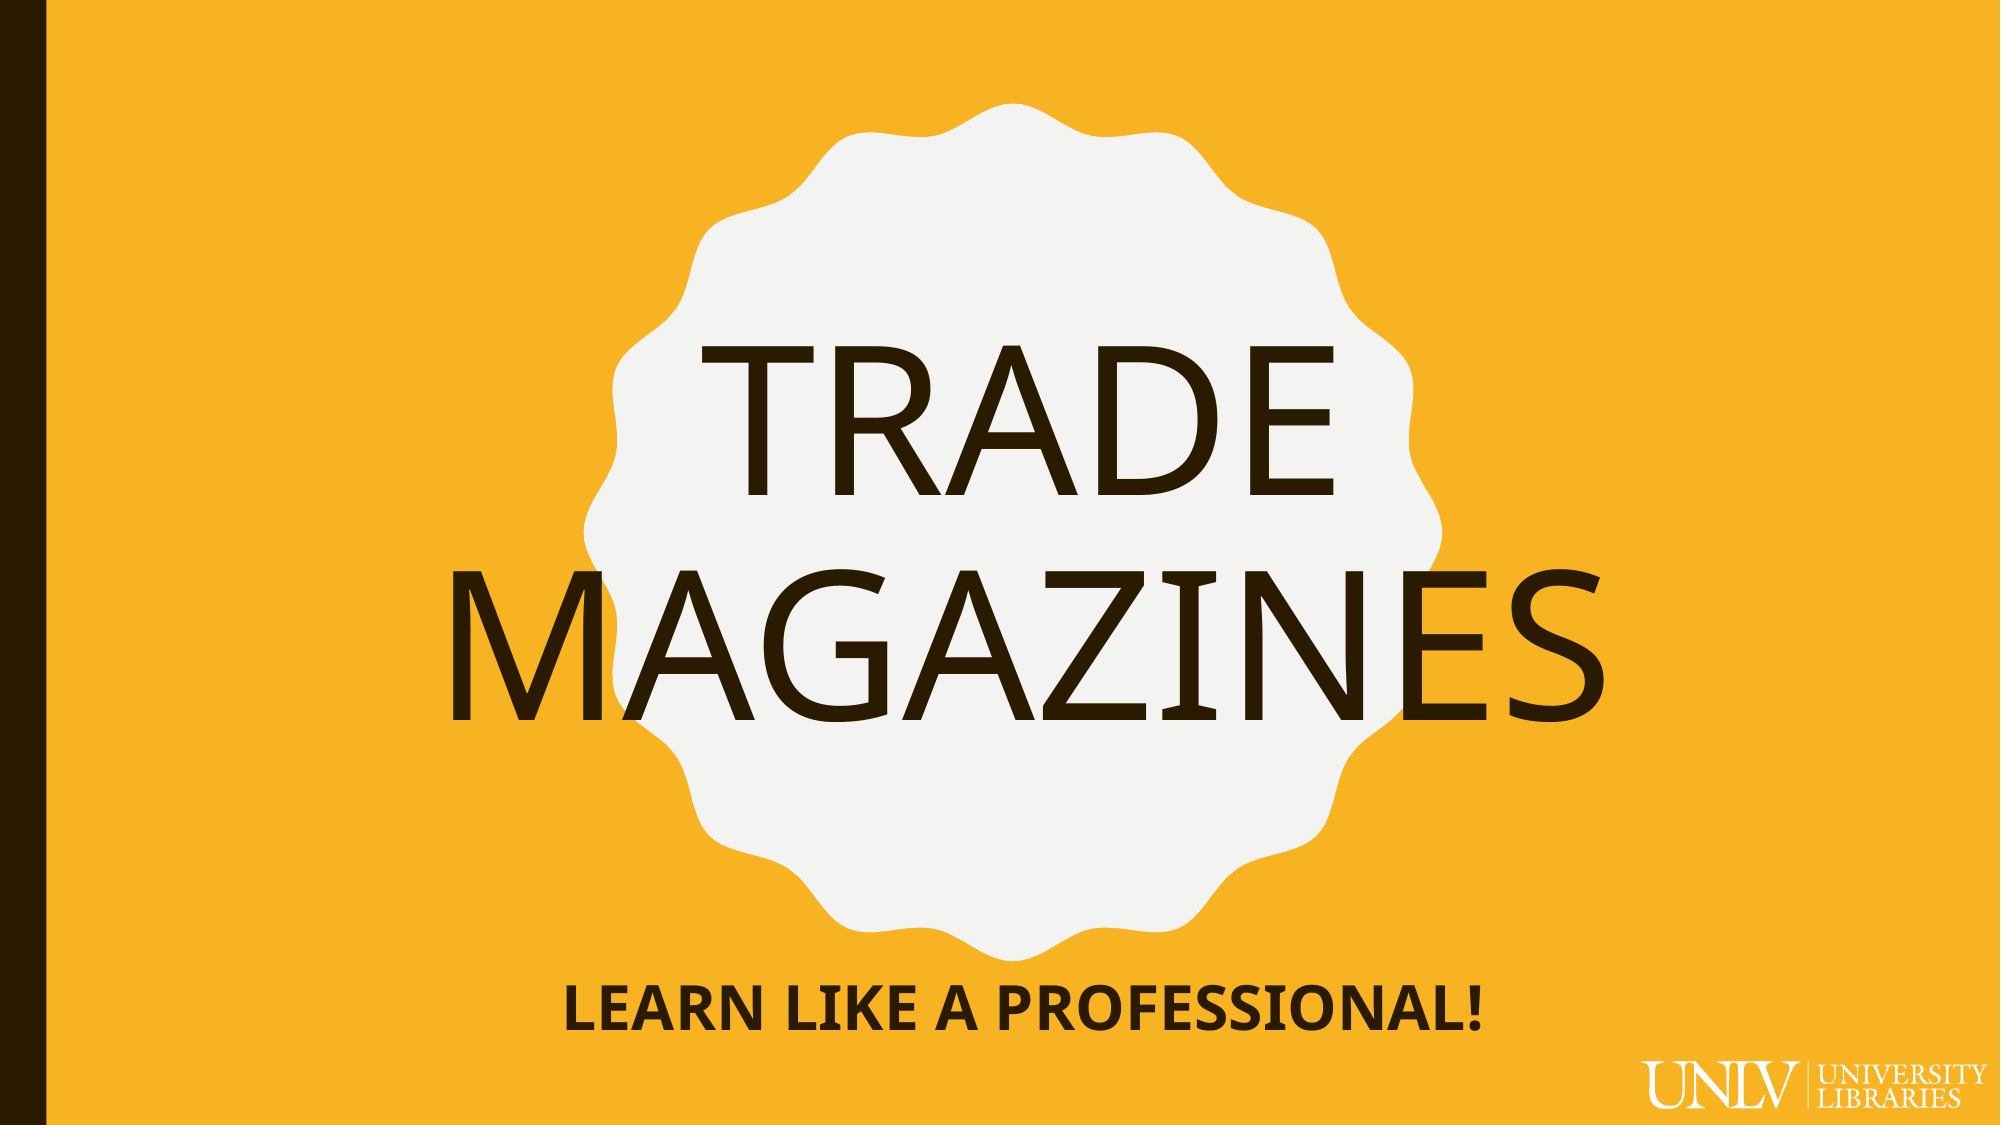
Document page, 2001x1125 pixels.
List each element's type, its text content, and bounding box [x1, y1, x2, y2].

subtitle LEARN LIKE A PROFESSIONAL! [363, 960, 1684, 1083]
title TRADE MAGAZINES [176, 180, 1870, 902]
picture [1640, 1061, 1988, 1109]
